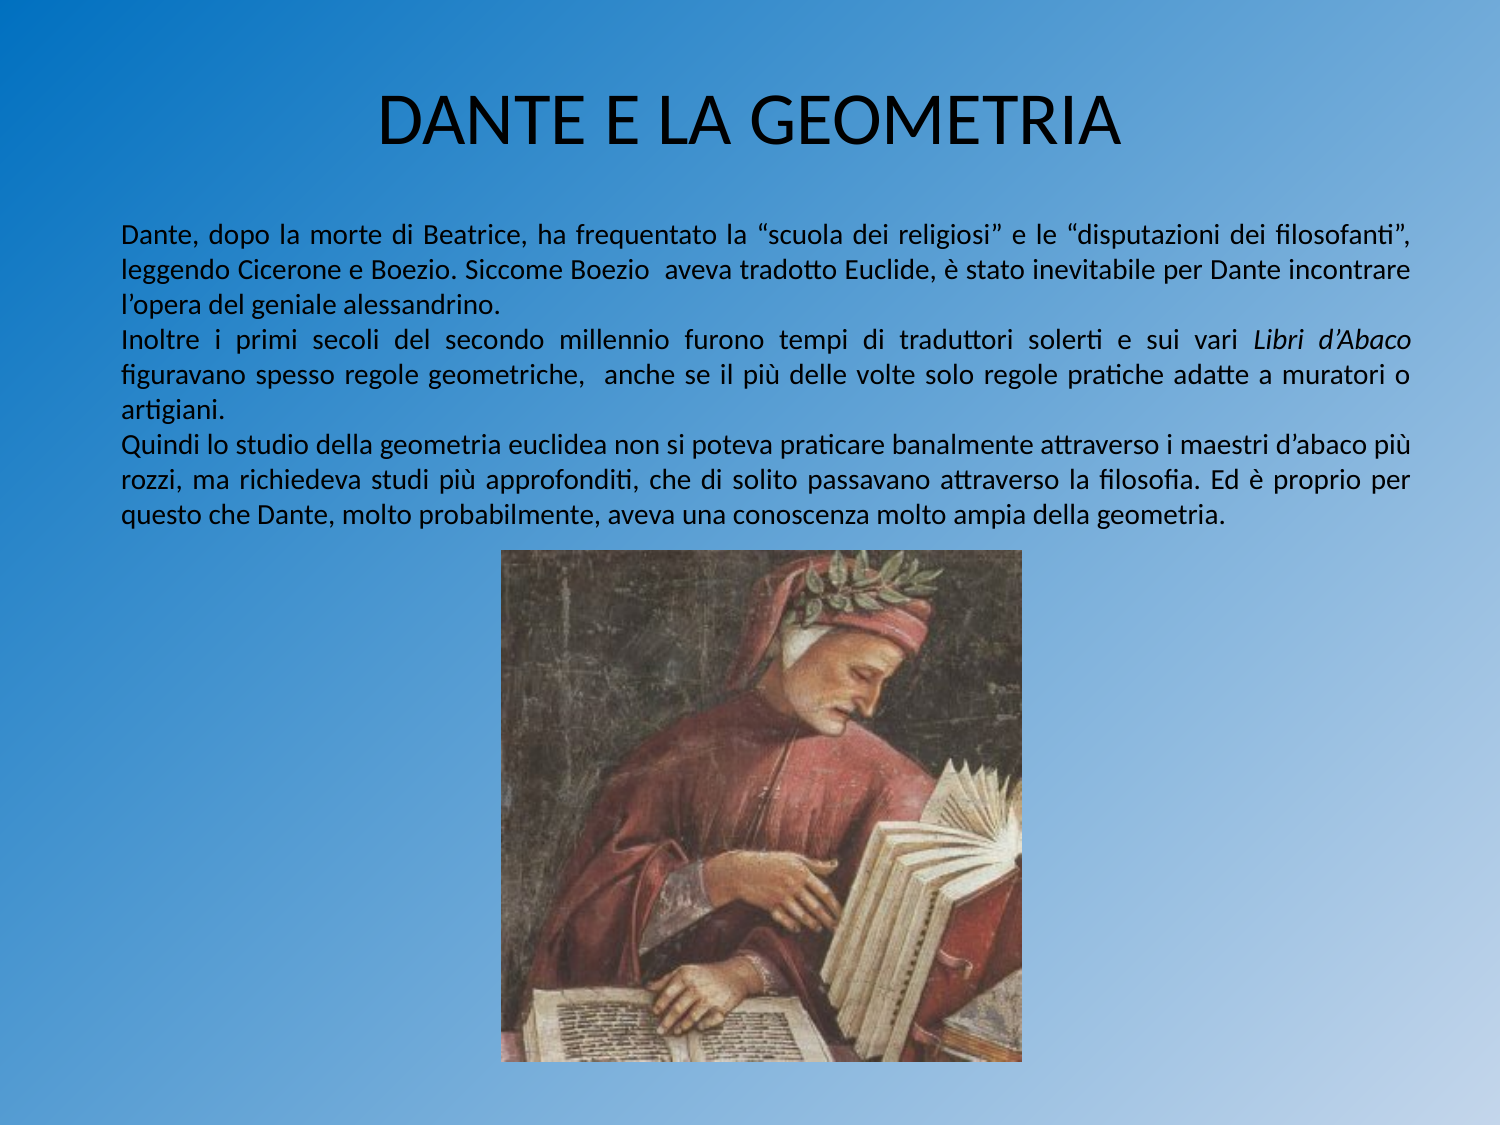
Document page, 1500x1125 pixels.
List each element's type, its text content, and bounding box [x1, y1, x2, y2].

picture [501, 550, 1022, 1062]
list Dante, dopo la morte di Beatrice, ha frequentato la “scuola dei religiosi” e le “disputazioni dei filosofanti”, leggendo Cicerone e Boezio. Siccome Boezio aveva tradotto Euclide, è stato inevitabile per Dante incontrare l’opera del geniale alessandrino. Inoltre i primi secoli del secondo millennio furono tempi di traduttori solerti e sui vari Libri d’Abaco figuravano spesso regole geometriche, anche se il più delle volte solo regole pratiche adatte a muratori o artigiani. Quindi lo studio della geometria euclidea non si poteva praticare banalmente attraverso i maestri d’abaco più rozzi, ma richiedeva studi più approfonditi, che di solito passavano attraverso la filosofia. Ed è proprio per questo che Dante, molto probabilmente, aveva una conoscenza molto ampia della geometria. [76, 207, 1428, 951]
title DANTE E LA GEOMETRIA [74, 44, 1426, 185]
